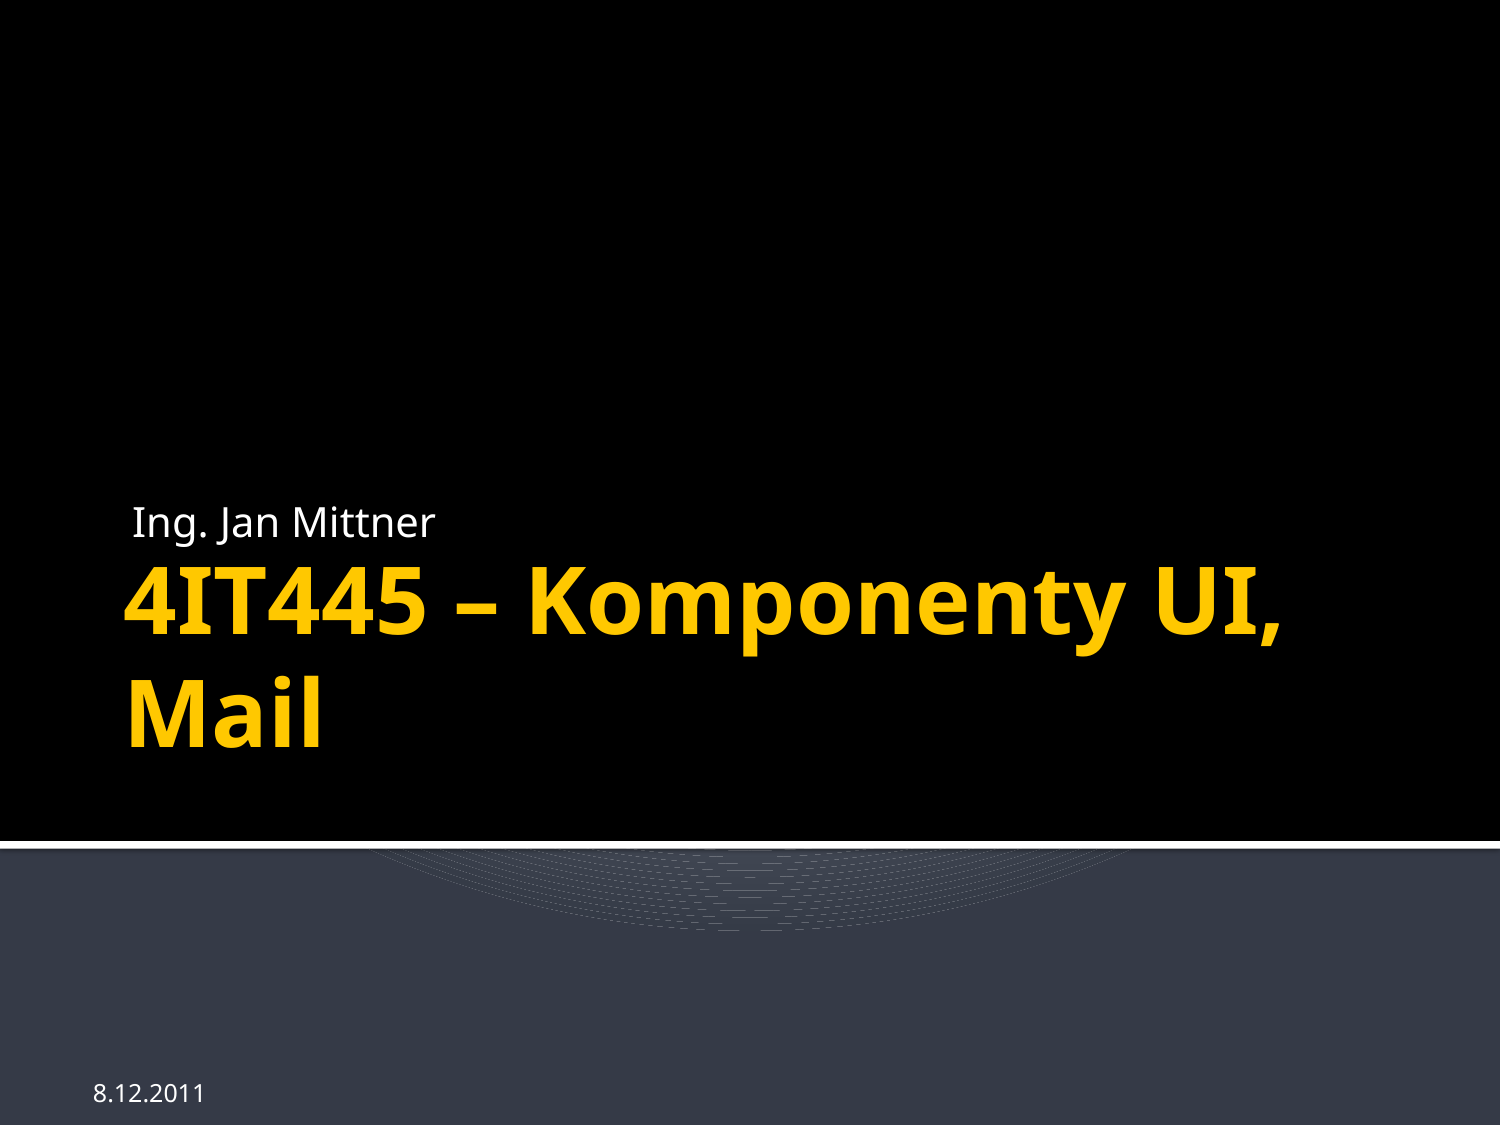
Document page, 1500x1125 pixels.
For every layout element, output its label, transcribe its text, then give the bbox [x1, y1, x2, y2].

text_box 4IT445 – Komponenty UI, Mail [108, 550, 1459, 756]
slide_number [75, 1062, 425, 1108]
subtitle Ing. Jan Mittner [112, 299, 1438, 547]
